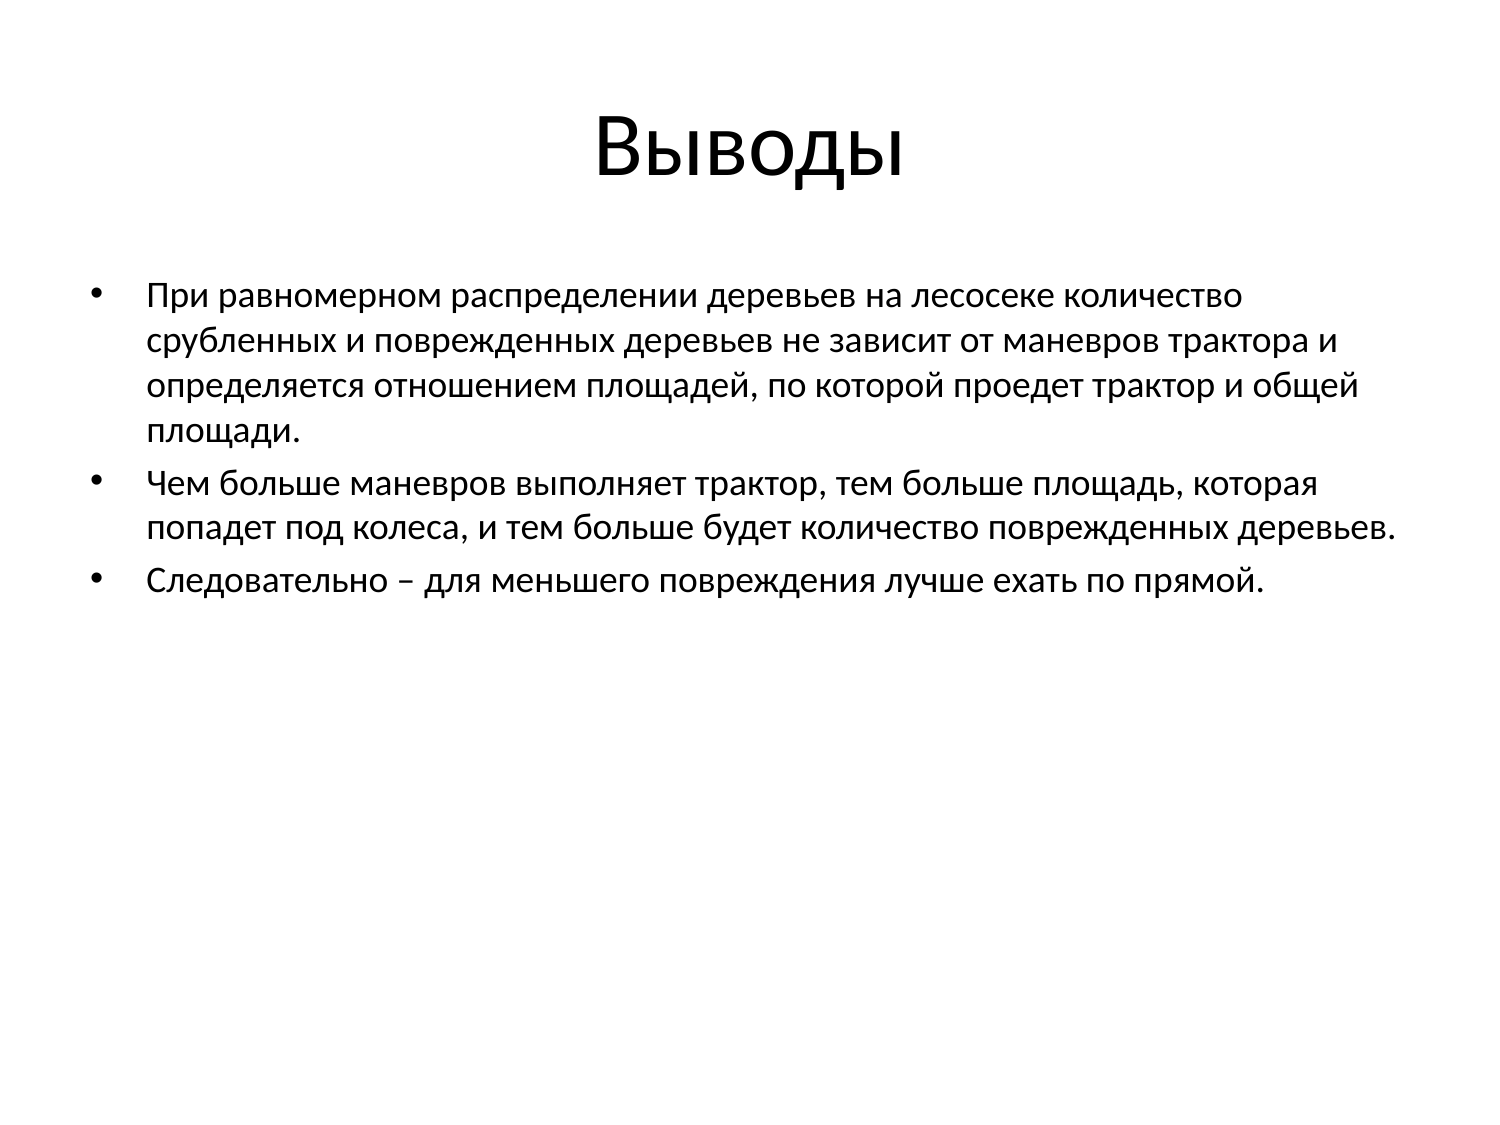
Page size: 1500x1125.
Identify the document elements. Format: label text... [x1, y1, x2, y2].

title Выводы [75, 45, 1425, 233]
list При равномерном распределении деревьев на лесосеке количество срубленных и поврежденных деревьев не зависит от маневров трактора и определяется отношением площадей, по которой проедет трактор и общей площади. Чем больше маневров выполняет трактор, тем больше площадь, которая попадет под колеса, и тем больше будет количество поврежденных деревьев. Следовательно – для меньшего повреждения лучше ехать по прямой. [75, 262, 1425, 916]
